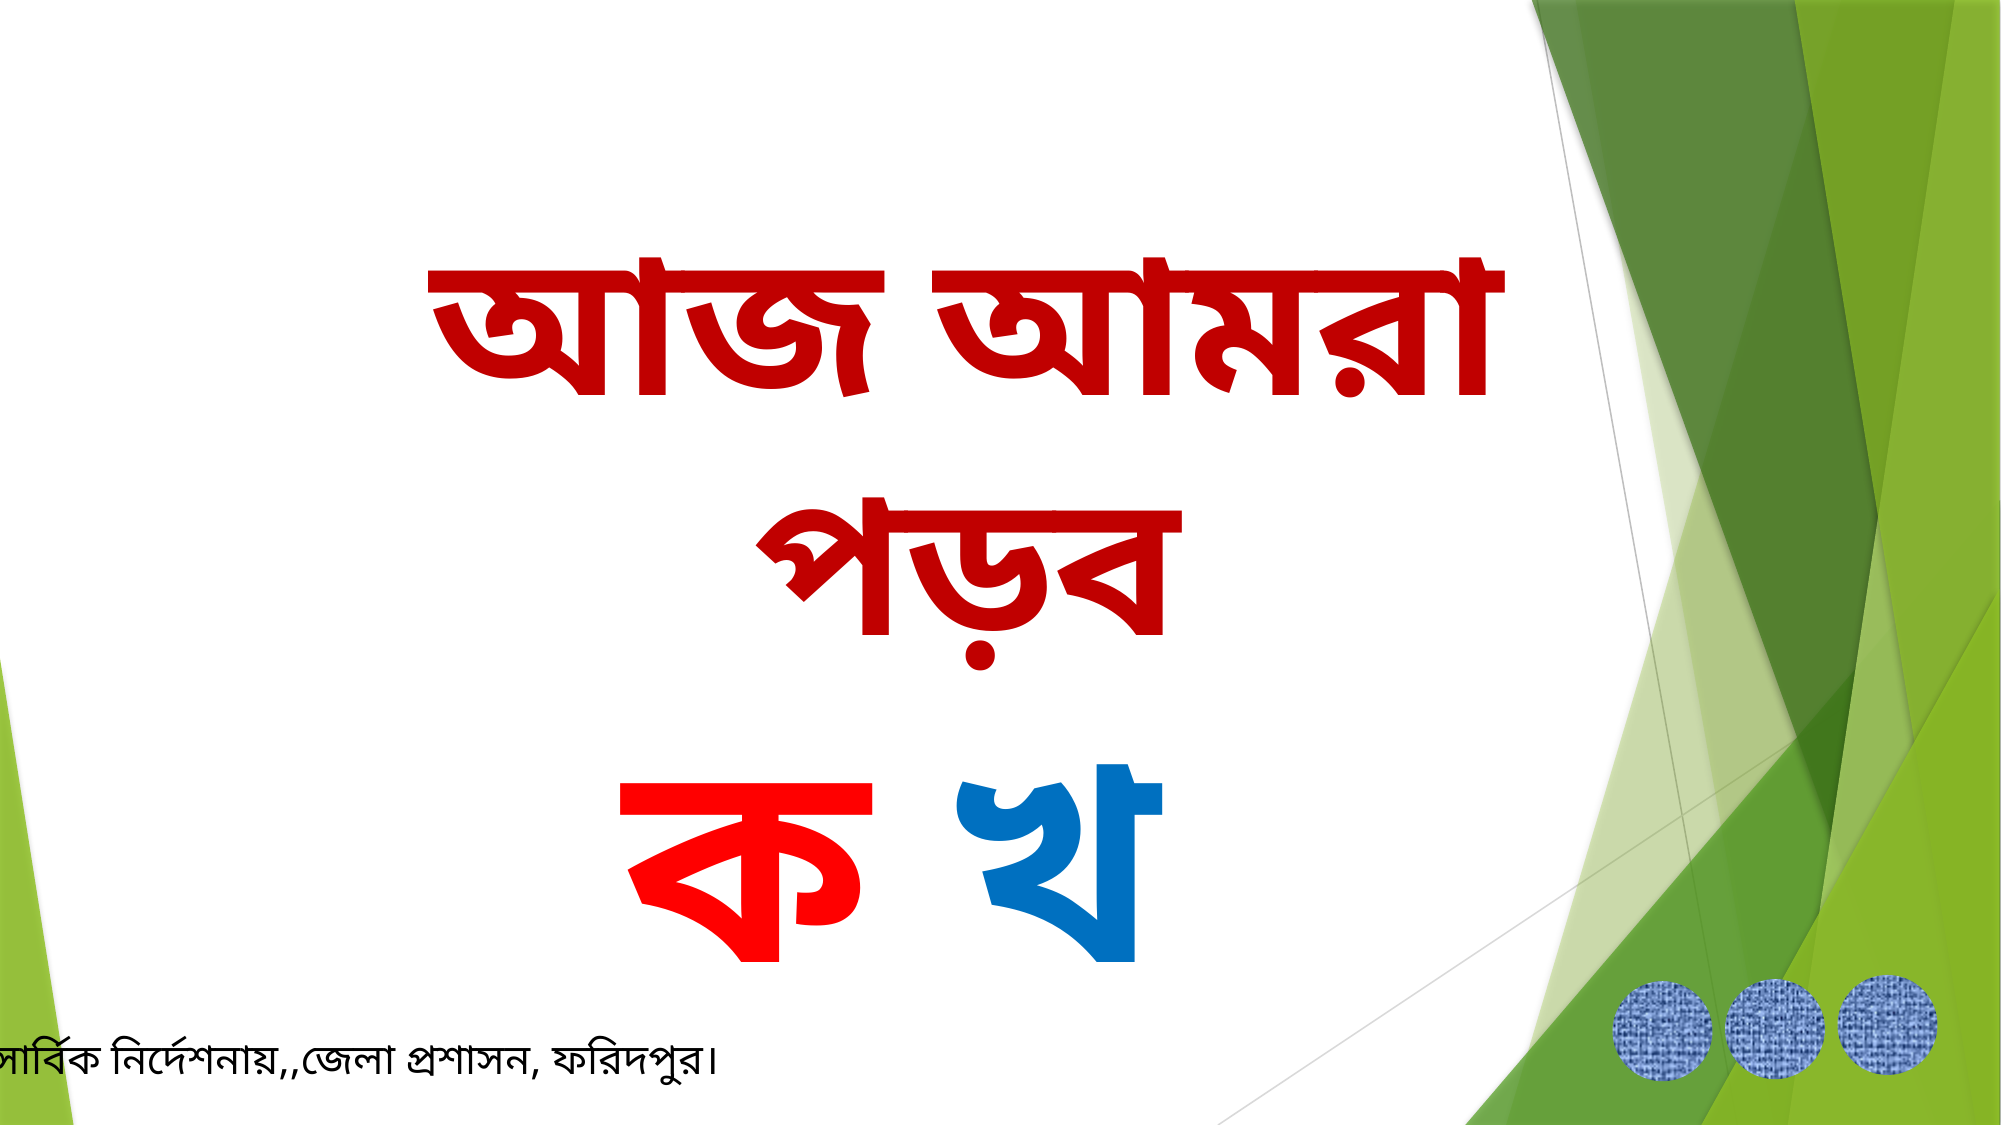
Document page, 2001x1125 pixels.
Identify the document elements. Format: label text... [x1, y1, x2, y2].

picture [1725, 979, 1825, 1080]
text_box আজ আমরা পড়ব ক খ [399, 187, 1534, 1028]
picture [1837, 974, 1938, 1075]
picture [1612, 981, 1713, 1082]
